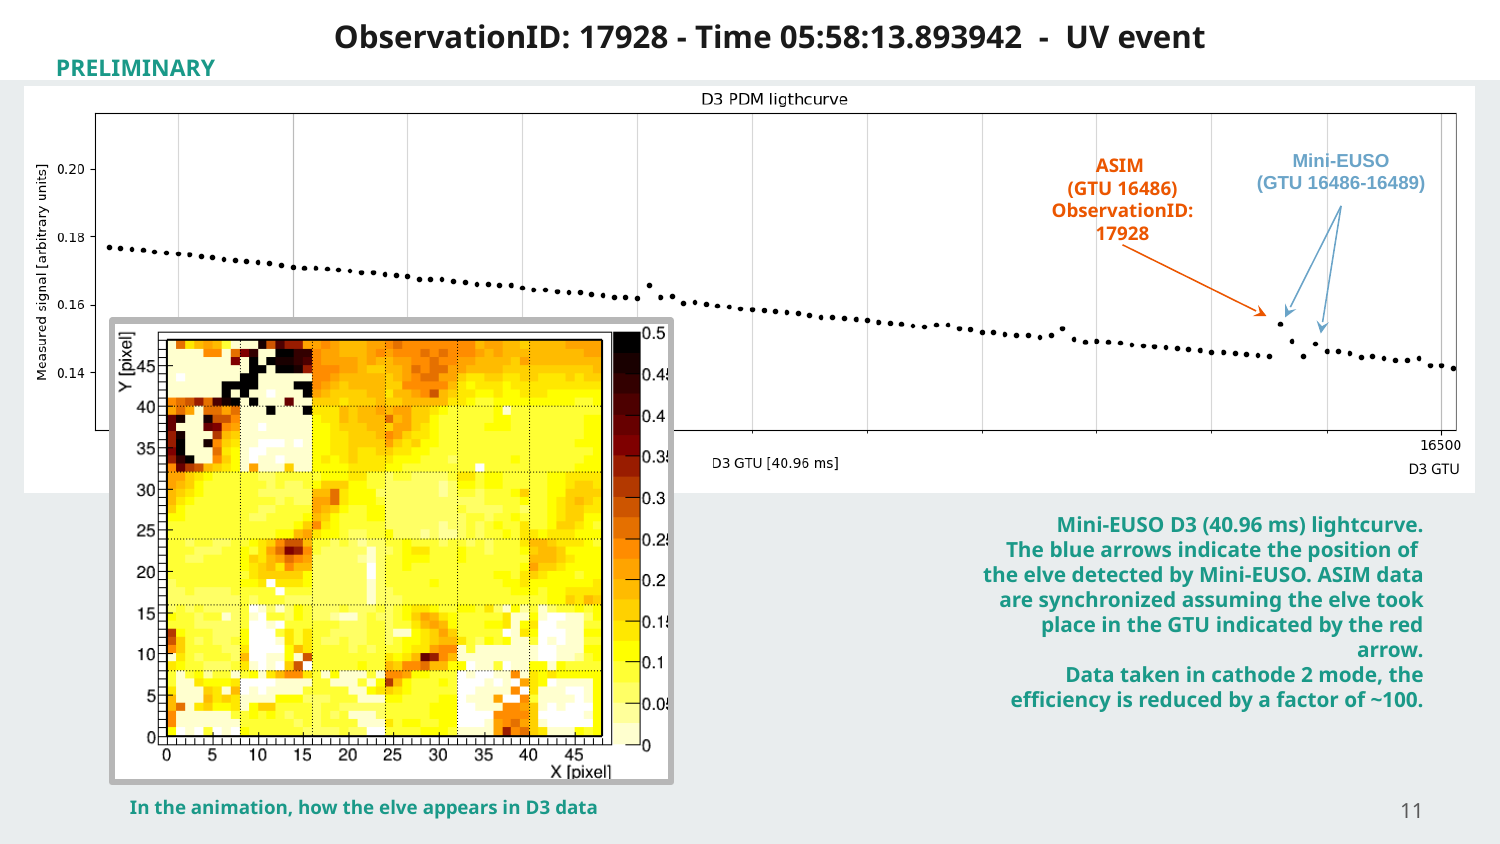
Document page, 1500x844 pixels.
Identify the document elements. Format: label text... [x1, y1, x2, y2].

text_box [24, 86, 1476, 494]
text_box Mini-EUSO D3 (40.96 ms) lightcurve. The blue arrows indicate the position of the elve detected by Mini-EUSO. ASIM data are synchronized assuming the elve took place in the GTU indicated by the red arrow. Data taken in cathode 2 mode, the efficiency is reduced by a factor of ~100. [954, 500, 1439, 690]
picture [114, 323, 669, 780]
text_box PRELIMINARY [40, 38, 284, 85]
slide_number ‹#› [1348, 779, 1439, 844]
text_box In the animation, how the elve appears in D3 data [114, 787, 668, 842]
text_box ObservationID: 17928 - Time 05:58:13.893942 - UV event [65, 2, 1475, 75]
